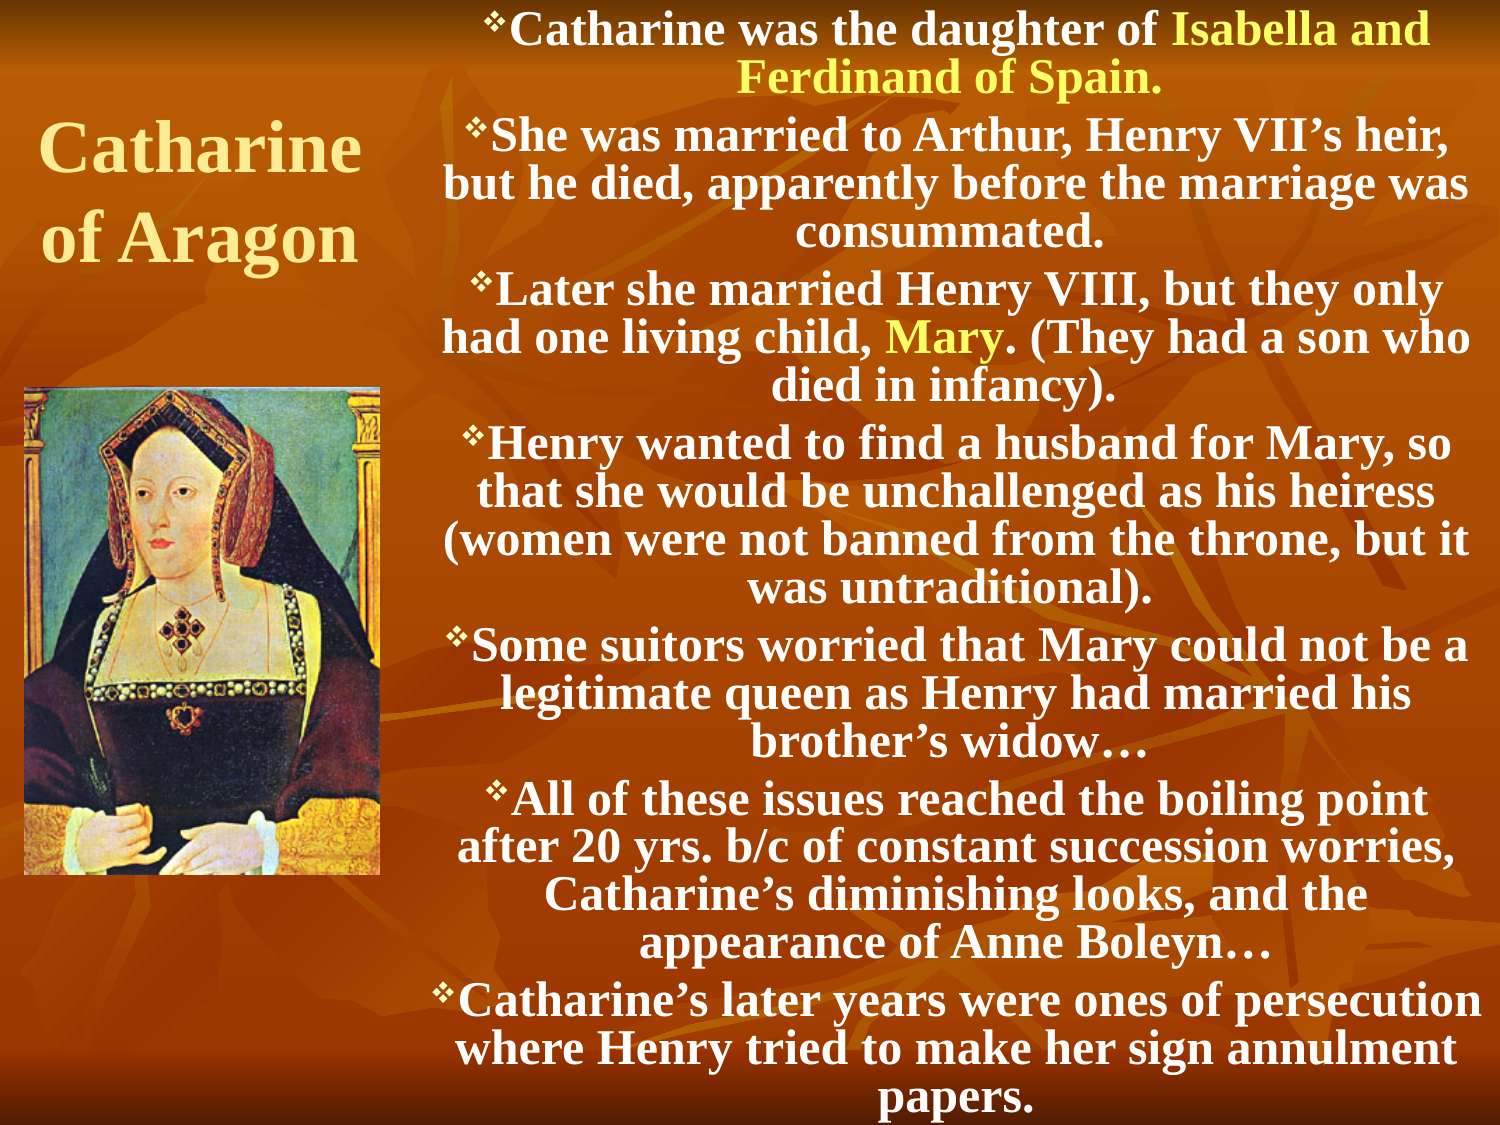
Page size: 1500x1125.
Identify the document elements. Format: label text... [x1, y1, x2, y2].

subtitle Catharine was the daughter of Isabella and Ferdinand of Spain. She was married to Arthur, Henry VII’s heir, but he died, apparently before the marriage was consummated. Later she married Henry VIII, but they only had one living child, Mary. (They had a son who died in infancy). Henry wanted to find a husband for Mary, so that she would be unchallenged as his heiress (women were not banned from the throne, but it was untraditional). Some suitors worried that Mary could not be a legitimate queen as Henry had married his brother’s widow… All of these issues reached the boiling point after 20 yrs. b/c of constant succession worries, Catharine’s diminishing looks, and the appearance of Anne Boleyn… Catharine’s later years were ones of persecution where Henry tried to make her sign annulment papers. [412, 0, 1500, 1063]
picture [24, 387, 380, 876]
title Catharine of Aragon [0, 112, 401, 263]
